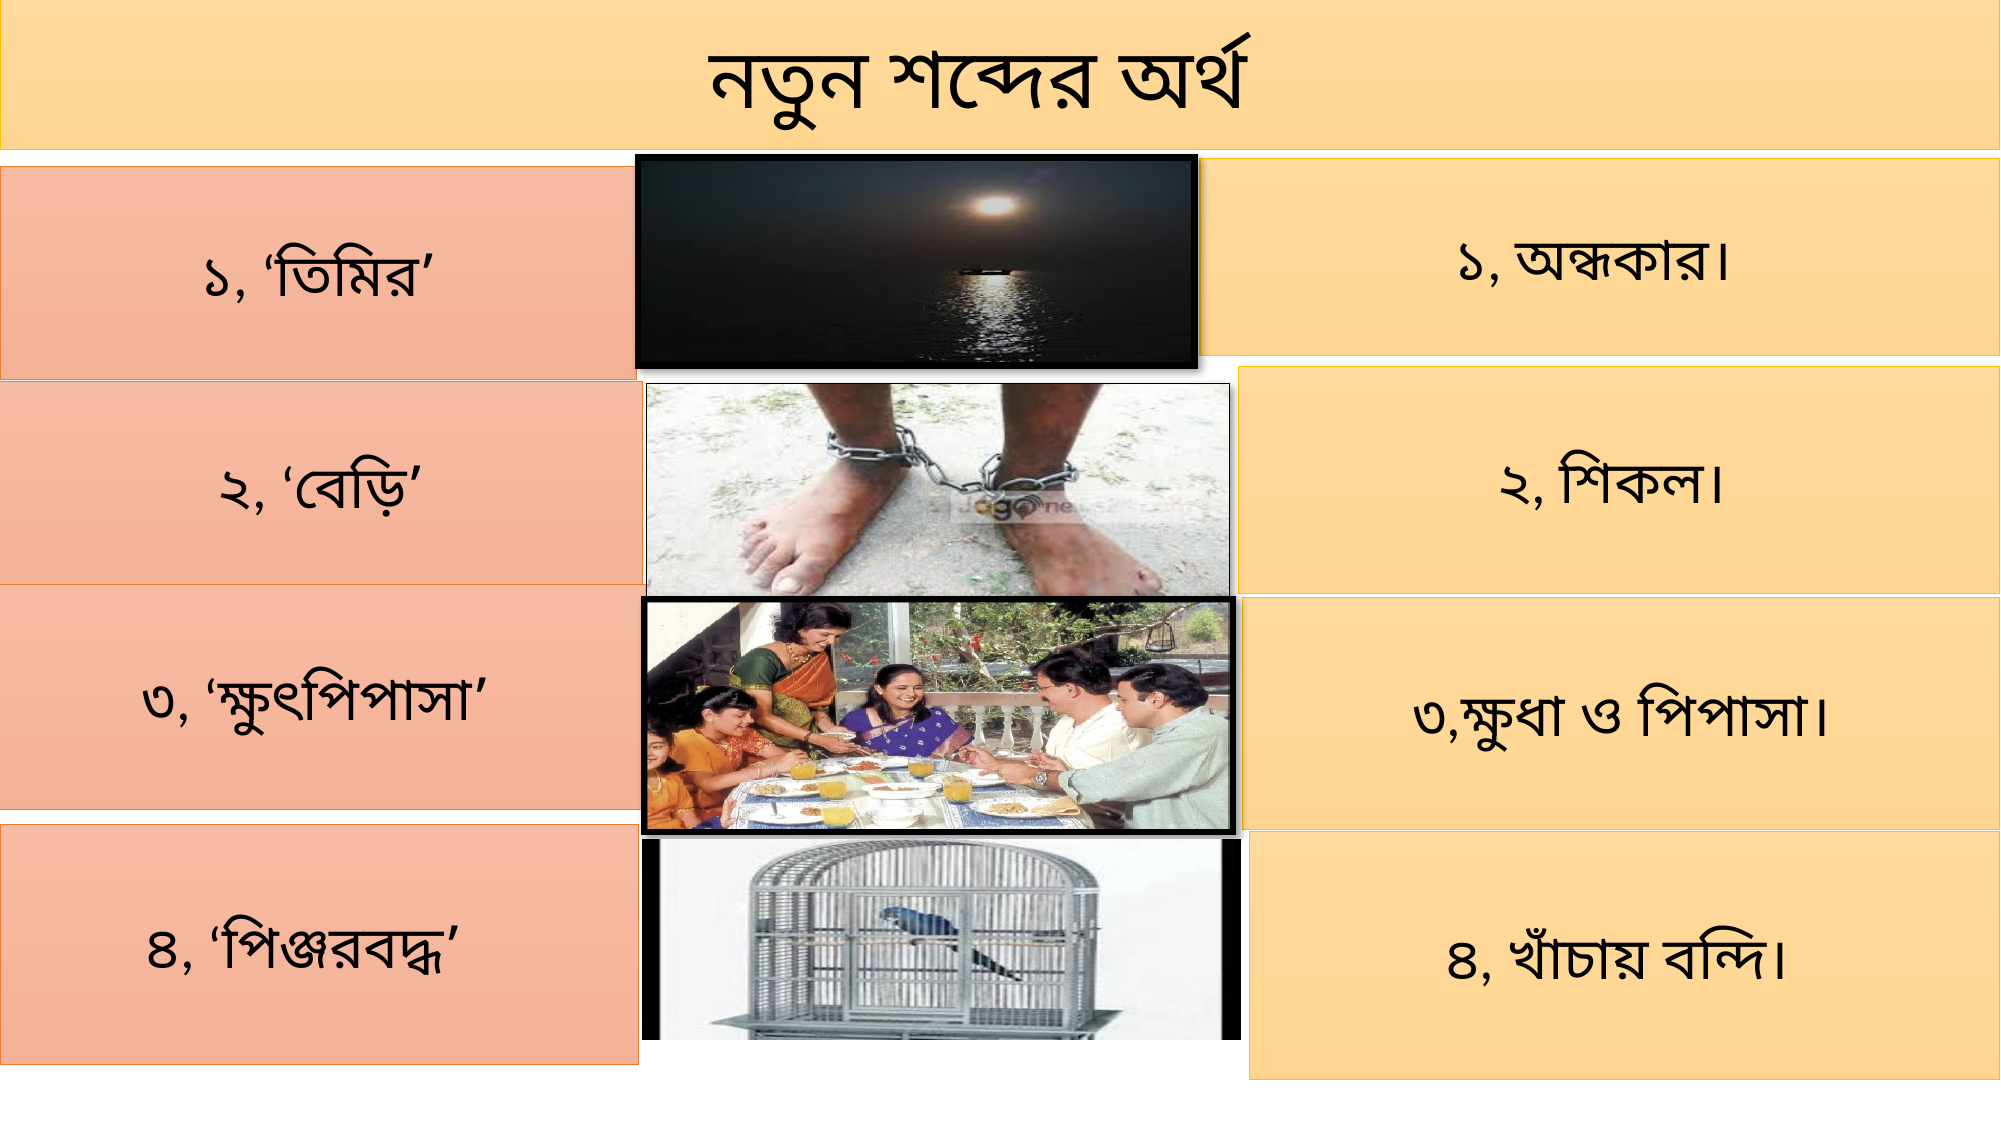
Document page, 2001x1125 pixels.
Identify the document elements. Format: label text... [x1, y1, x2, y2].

picture [640, 160, 1192, 363]
text_box ২, শিকল। [1238, 366, 2000, 594]
text_box ৪, খাঁচায় বন্দি। [1249, 831, 2000, 1080]
text_box ১, অন্ধকার। [1206, 158, 2000, 356]
picture [647, 384, 1229, 596]
picture [642, 839, 1241, 1040]
text_box ১, ‘তিমির’ [0, 166, 637, 380]
text_box ৩, ‘ক্ষুৎপিপাসা’ [0, 584, 645, 810]
text_box ৪, ‘পিঞ্জরবদ্ধ’ [0, 824, 639, 1065]
text_box ২, ‘বেড়ি’ [0, 381, 643, 584]
text_box নতুন শব্দের অর্থ [0, 0, 2000, 150]
text_box ৩,ক্ষুধা ও পিপাসা। [1244, 597, 2000, 830]
picture [647, 602, 1230, 829]
